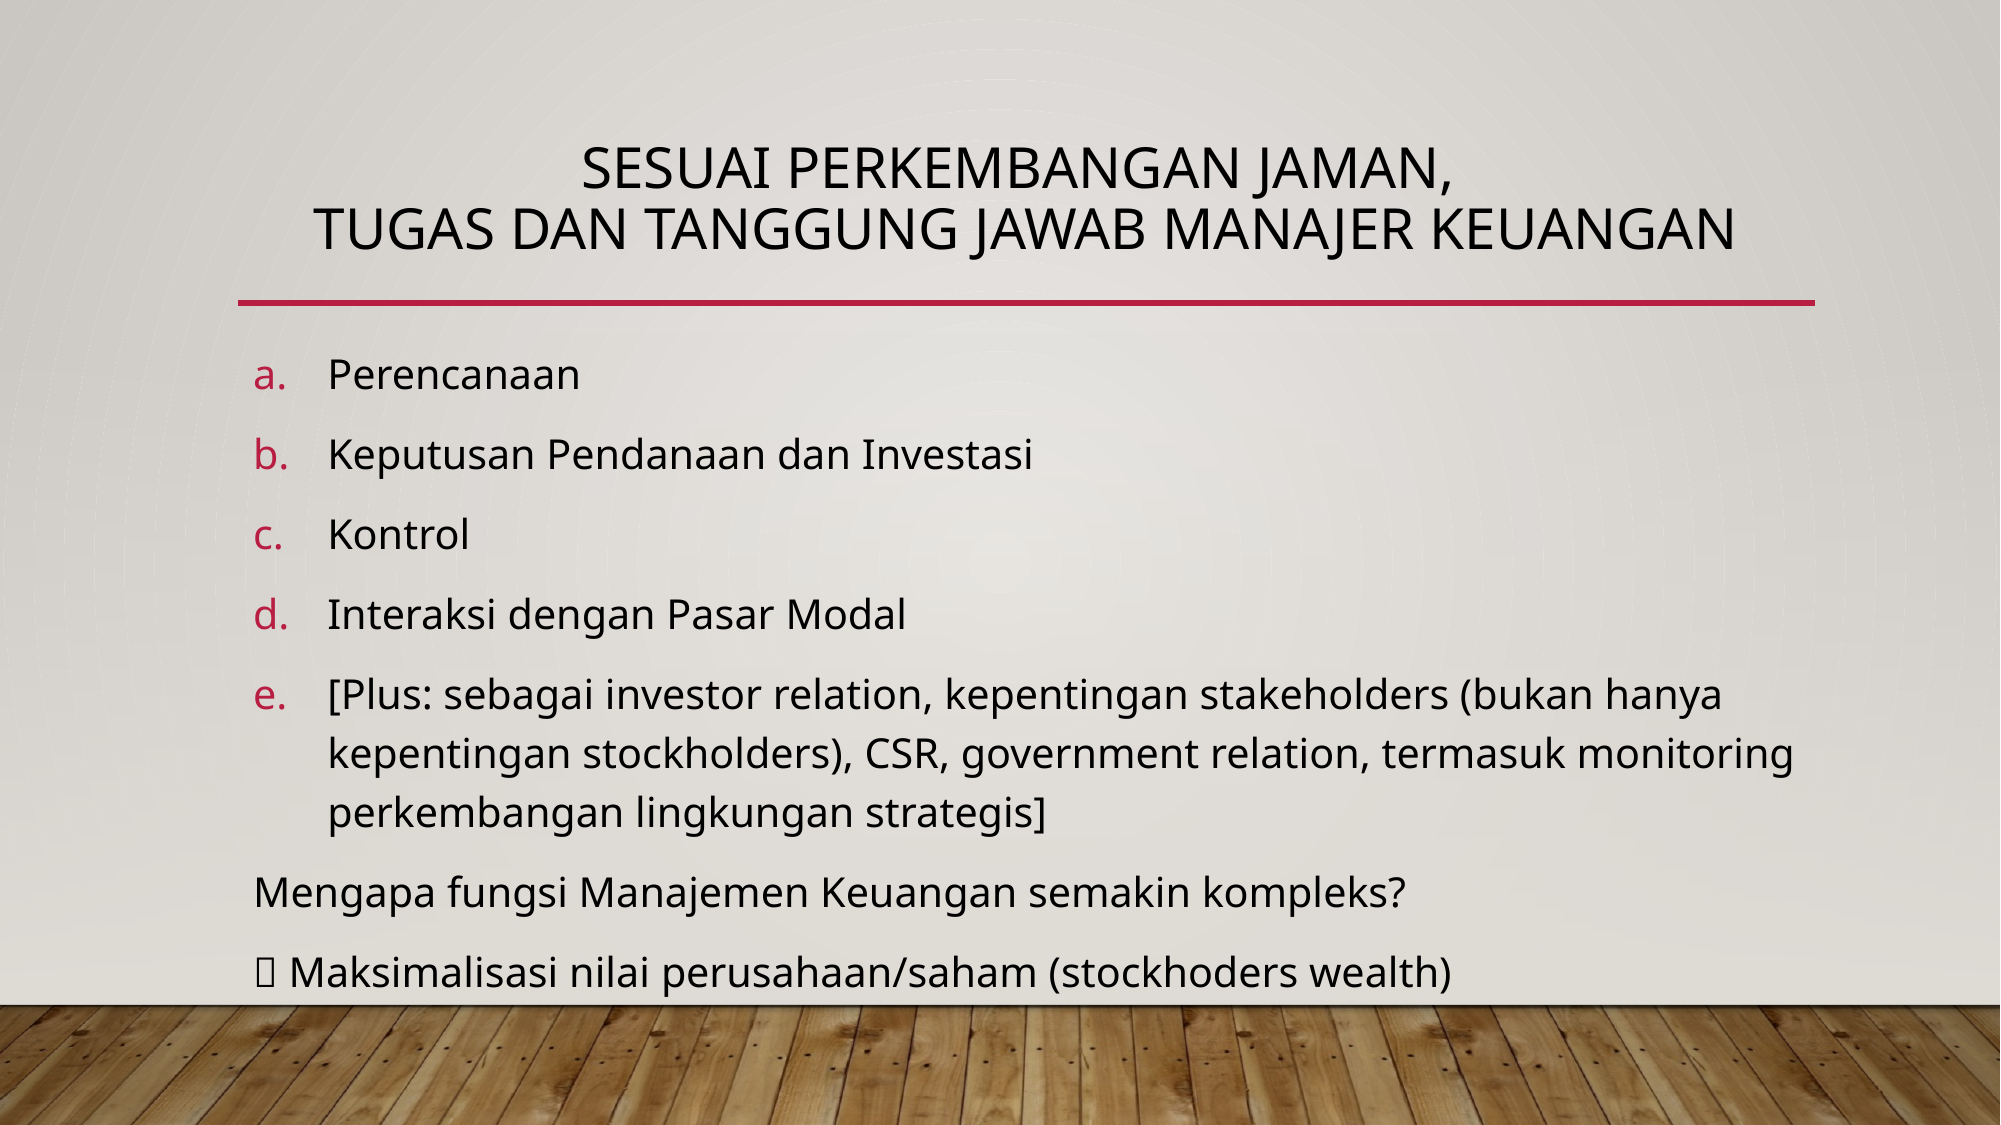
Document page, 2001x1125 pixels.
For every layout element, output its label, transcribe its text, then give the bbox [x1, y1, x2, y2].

title Sesuai Perkembangan jaman, tugas dan tanggung jawab manajer keuangan [238, 131, 1814, 305]
list Perencanaan Keputusan Pendanaan dan Investasi Kontrol Interaksi dengan Pasar Modal [Plus: sebagai investor relation, kepentingan stakeholders (bukan hanya kepentingan stockholders), CSR, government relation, termasuk monitoring perkembangan lingkungan strategis] Mengapa fungsi Manajemen Keuangan semakin kompleks?  Maksimalisasi nilai perusahaan/saham (stockhoders wealth) [238, 330, 1814, 1007]
picture [0, 1005, 2000, 1125]
